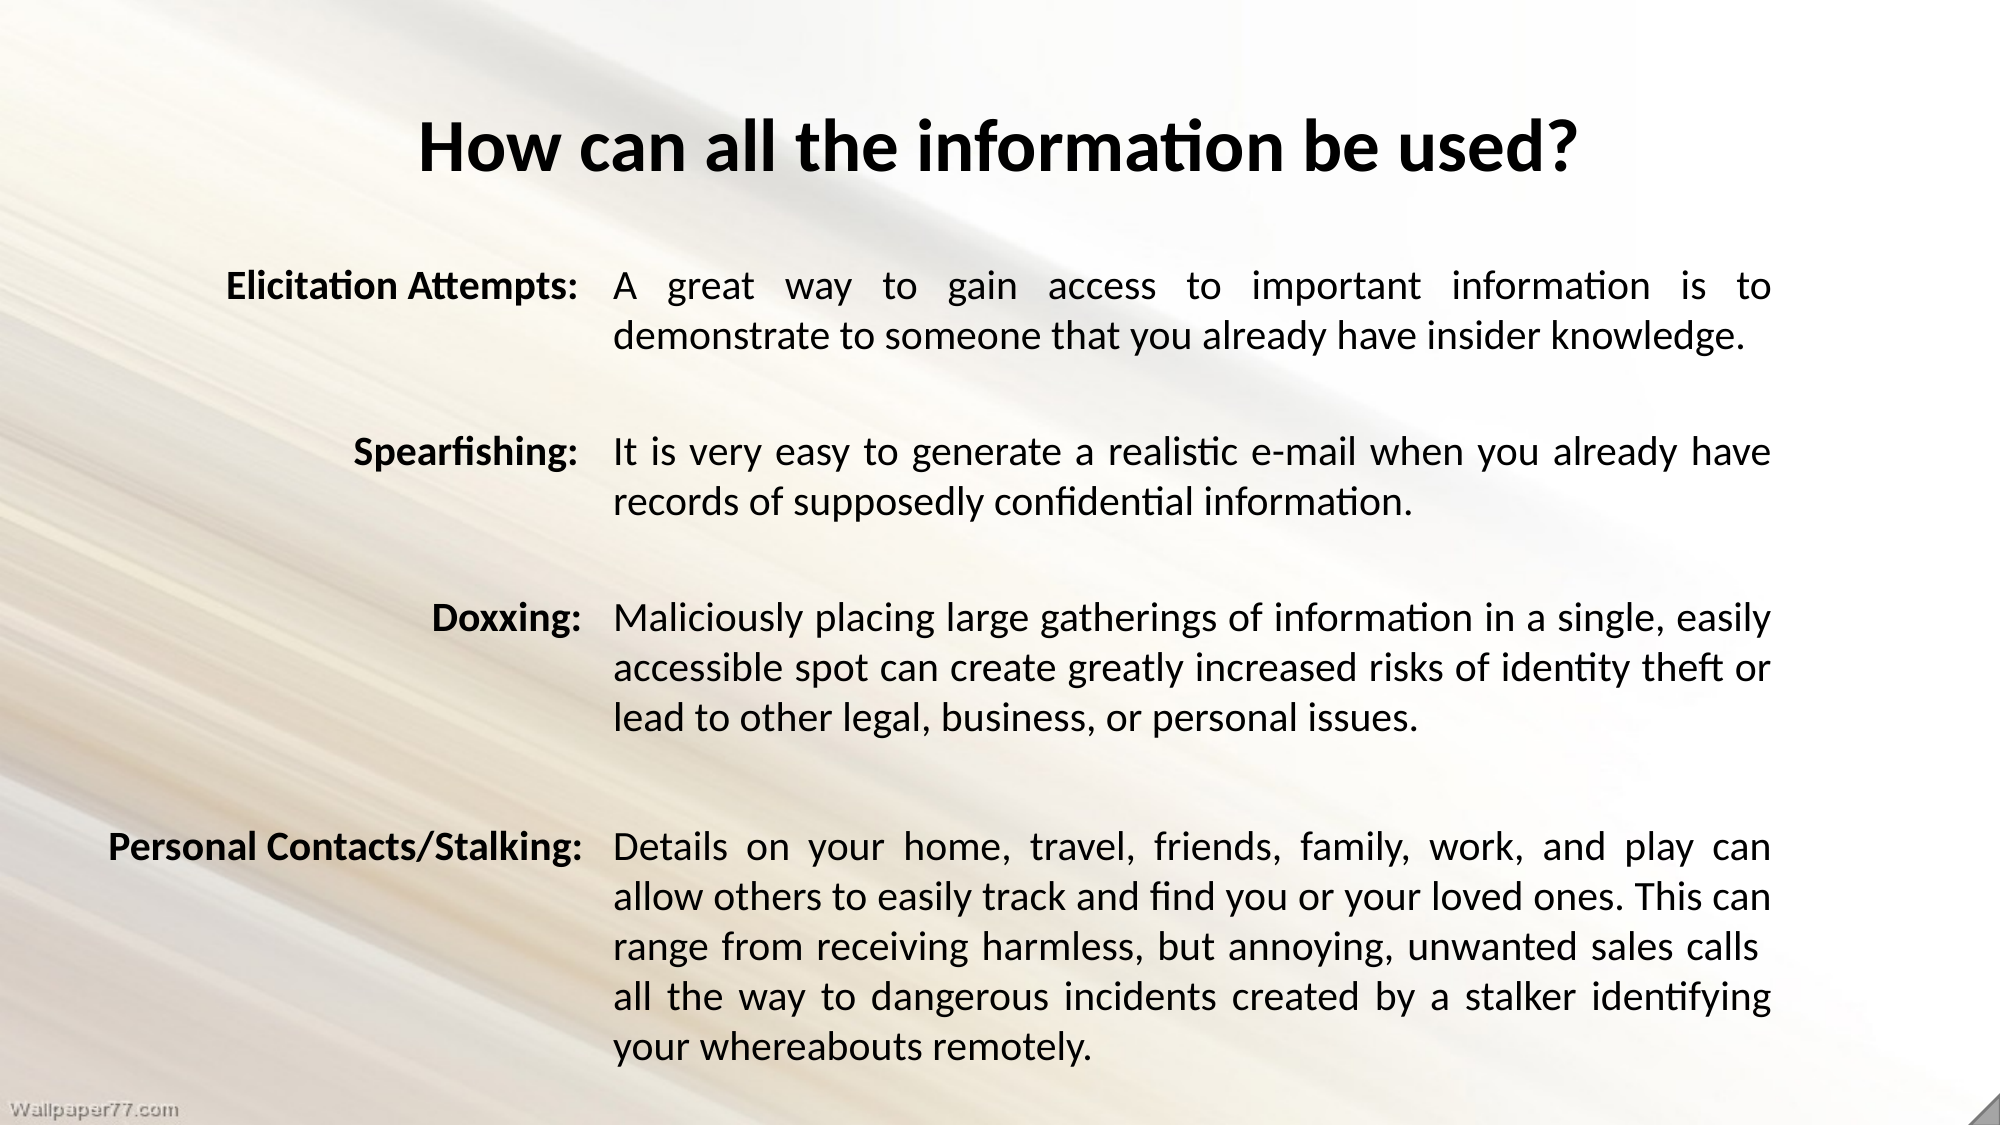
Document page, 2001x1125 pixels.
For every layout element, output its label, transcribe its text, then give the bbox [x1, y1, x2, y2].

text_box It is very easy to generate a realistic e-mail when you already have records of supposedly confidential information. [598, 416, 1788, 532]
text_box Doxxing: [417, 582, 598, 648]
text_box Personal Contacts/Stalking: [93, 811, 598, 877]
text_box Maliciously placing large gatherings of information in a single, easily accessible spot can create greatly increased risks of identity theft or lead to other legal, business, or personal issues. [598, 582, 1788, 748]
text_box A great way to gain access to important information is to demonstrate to someone that you already have insider knowledge. [598, 250, 1788, 366]
picture [0, 0, 2001, 1125]
text_box Spearfishing: [339, 416, 598, 482]
text_box [1969, 1094, 2000, 1125]
text_box How can all the information be used? [0, 88, 2000, 194]
text_box Elicitation Attempts: [211, 250, 598, 316]
text_box Details on your home, travel, friends, family, work, and play can allow others to easily track and find you or your loved ones. This can range from receiving harmless, but annoying, unwanted sales calls all the way to dangerous incidents created by a stalker identifying your whereabouts remotely. [598, 811, 1788, 1077]
